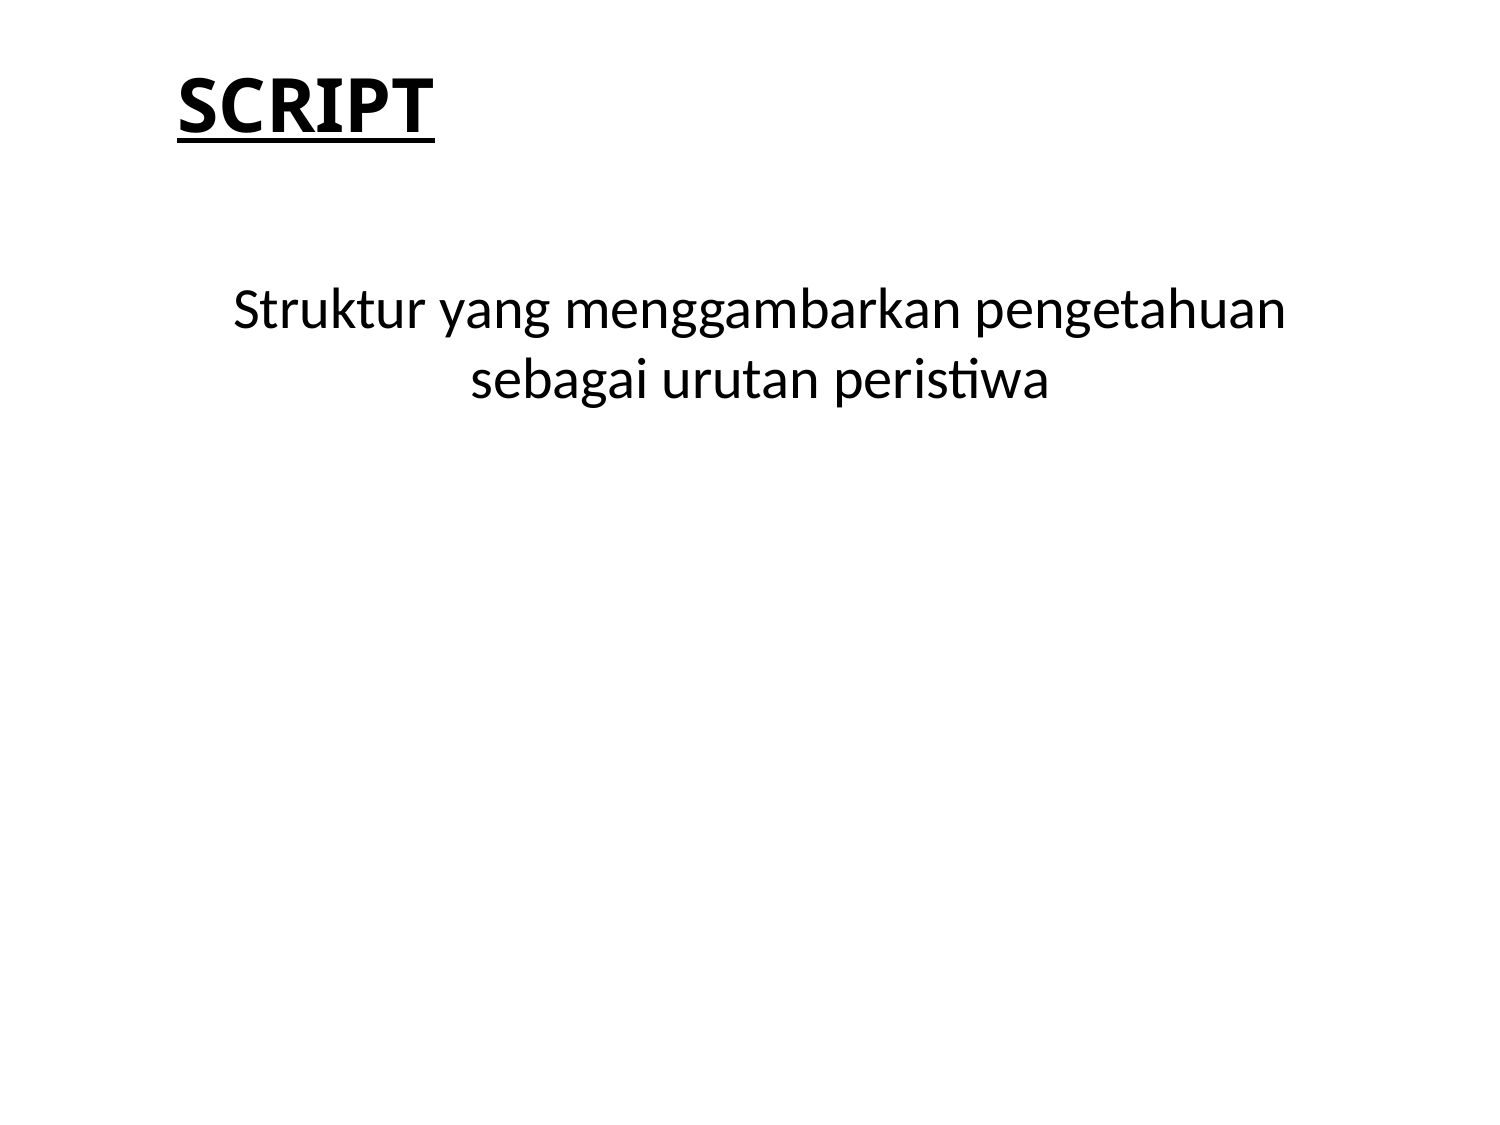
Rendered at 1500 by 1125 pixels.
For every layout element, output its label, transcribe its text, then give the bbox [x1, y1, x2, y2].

text_box SCRIPT [162, 49, 1442, 155]
list Struktur yang menggambarkan pengetahuan sebagai urutan peristiwa [173, 262, 1348, 1005]
